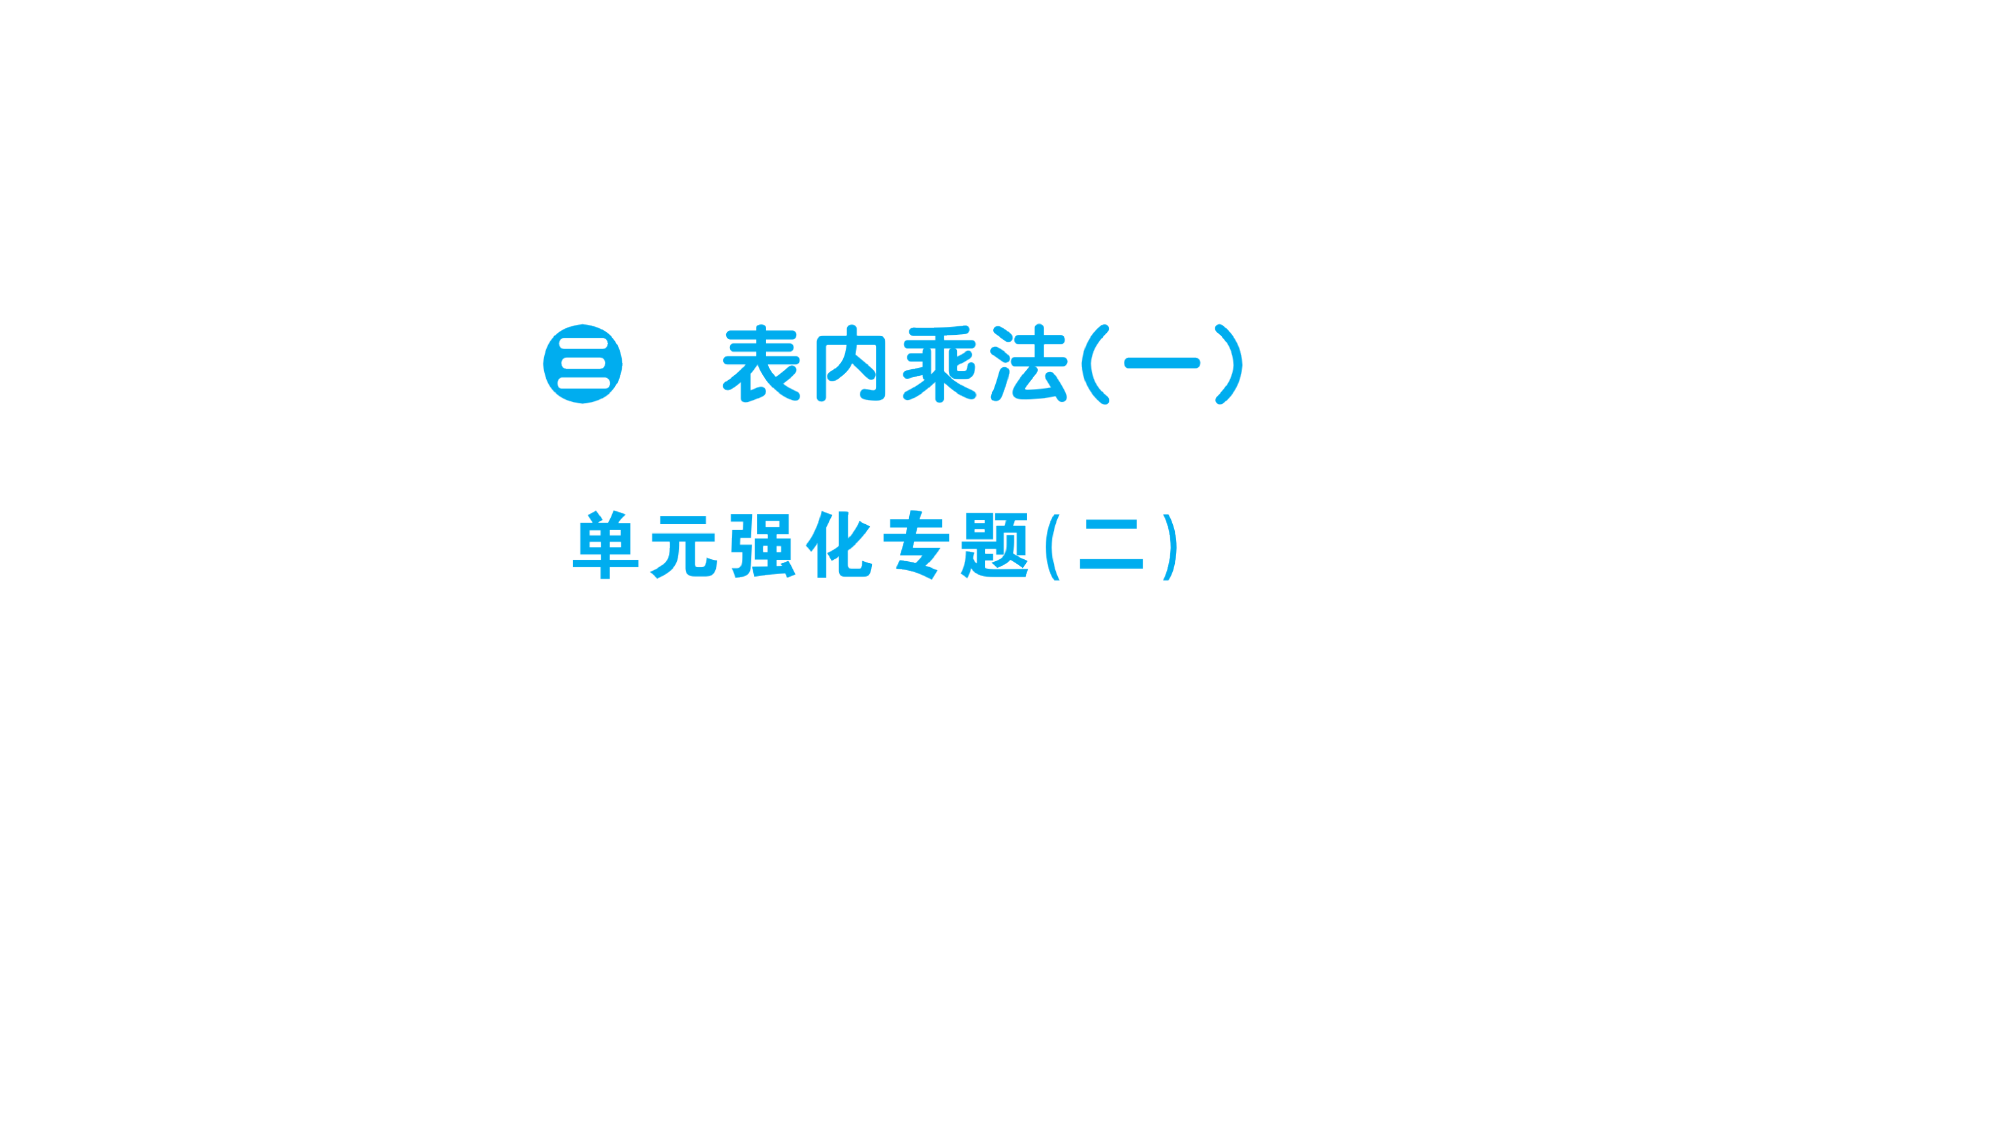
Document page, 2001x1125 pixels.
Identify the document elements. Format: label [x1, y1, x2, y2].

picture [539, 297, 2000, 639]
